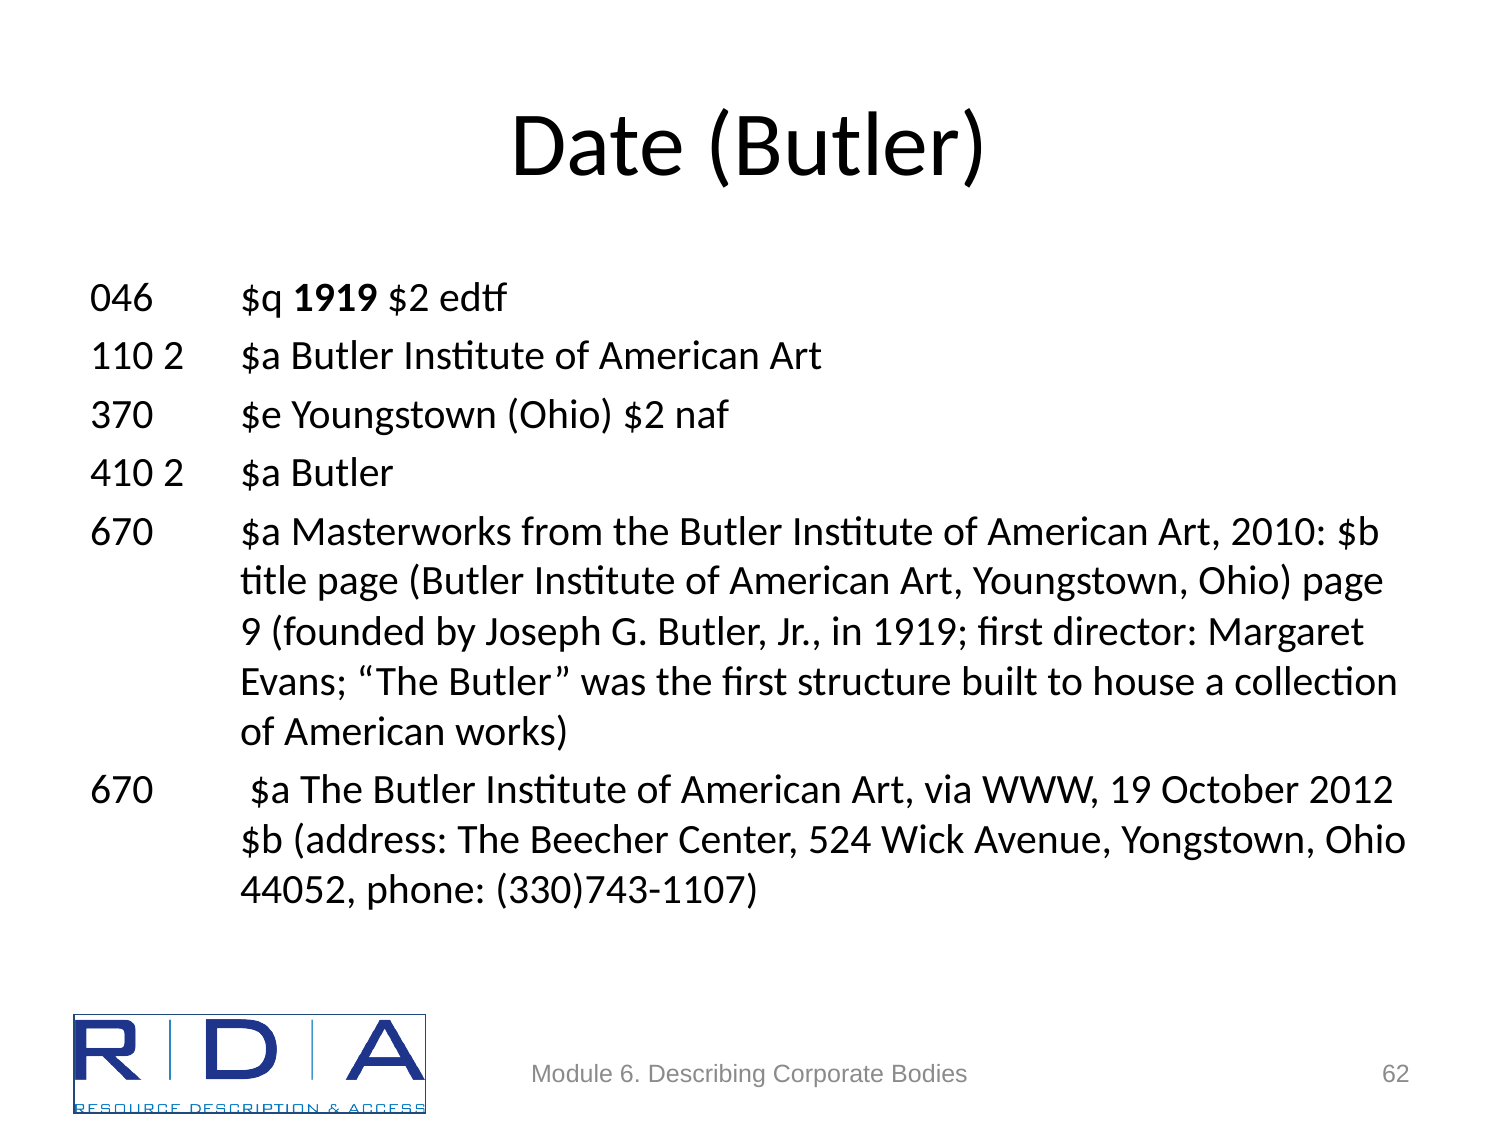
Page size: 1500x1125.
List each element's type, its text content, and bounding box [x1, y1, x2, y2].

list 046 $q 1919 $2 edtf 110 2 $a Butler Institute of American Art 370 $e Youngstown (Ohio) $2 naf 410 2 $a Butler 670 $a Masterworks from the Butler Institute of American Art, 2010: $b title page (Butler Institute of American Art, Youngstown, Ohio) page 9 (founded by Joseph G. Butler, Jr., in 1919; first director: Margaret Evans; “The Butler” was the first structure built to house a collection of American works) 670 $a The Butler Institute of American Art, via WWW, 19 October 2012 $b (address: The Beecher Center, 524 Wick Avenue, Yongstown, Ohio 44052, phone: (330)743-1107) [75, 262, 1425, 1005]
picture [75, 1015, 425, 1112]
slide_number 62 [1074, 1042, 1425, 1103]
title Date (Butler) [75, 45, 1425, 233]
footer Module 6. Describing Corporate Bodies [512, 1042, 988, 1103]
